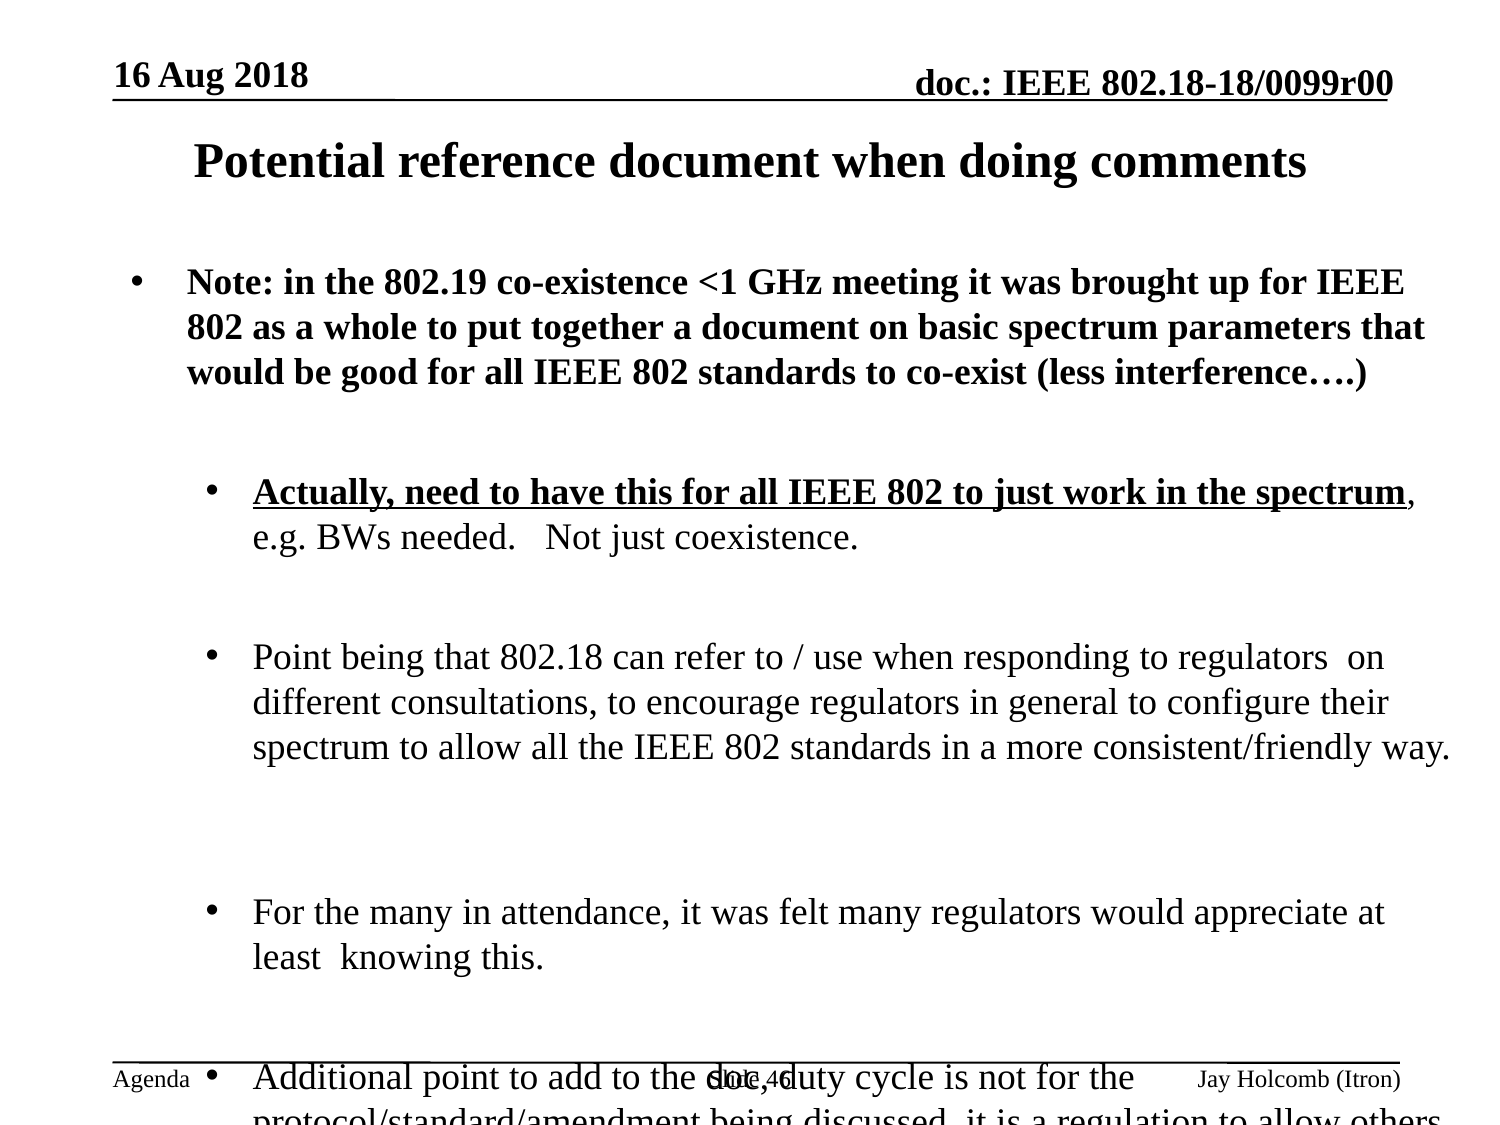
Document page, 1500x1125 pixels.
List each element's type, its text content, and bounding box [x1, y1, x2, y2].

title Potential reference document when doing comments [113, 101, 1389, 213]
list Note: in the 802.19 co-existence <1 GHz meeting it was brought up for IEEE 802 as a whole to put together a document on basic spectrum parameters that would be good for all IEEE 802 standards to co-exist (less interference….) Actually, need to have this for all IEEE 802 to just work in the spectrum, e.g. BWs needed. Not just coexistence. Point being that 802.18 can refer to / use when responding to regulators on different consultations, to encourage regulators in general to configure their spectrum to allow all the IEEE 802 standards in a more consistent/friendly way. For the many in attendance, it was felt many regulators would appreciate at least knowing this. Additional point to add to the doc, duty cycle is not for the protocol/standard/amendment being discussed, it is a regulation to allow others (and their packet lengths) to have access to the spectrum. [115, 249, 1477, 925]
slide_number Slide 46 [699, 1061, 800, 1123]
footer Jay Holcomb (Itron) [878, 1061, 1402, 1093]
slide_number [113, 49, 425, 96]
